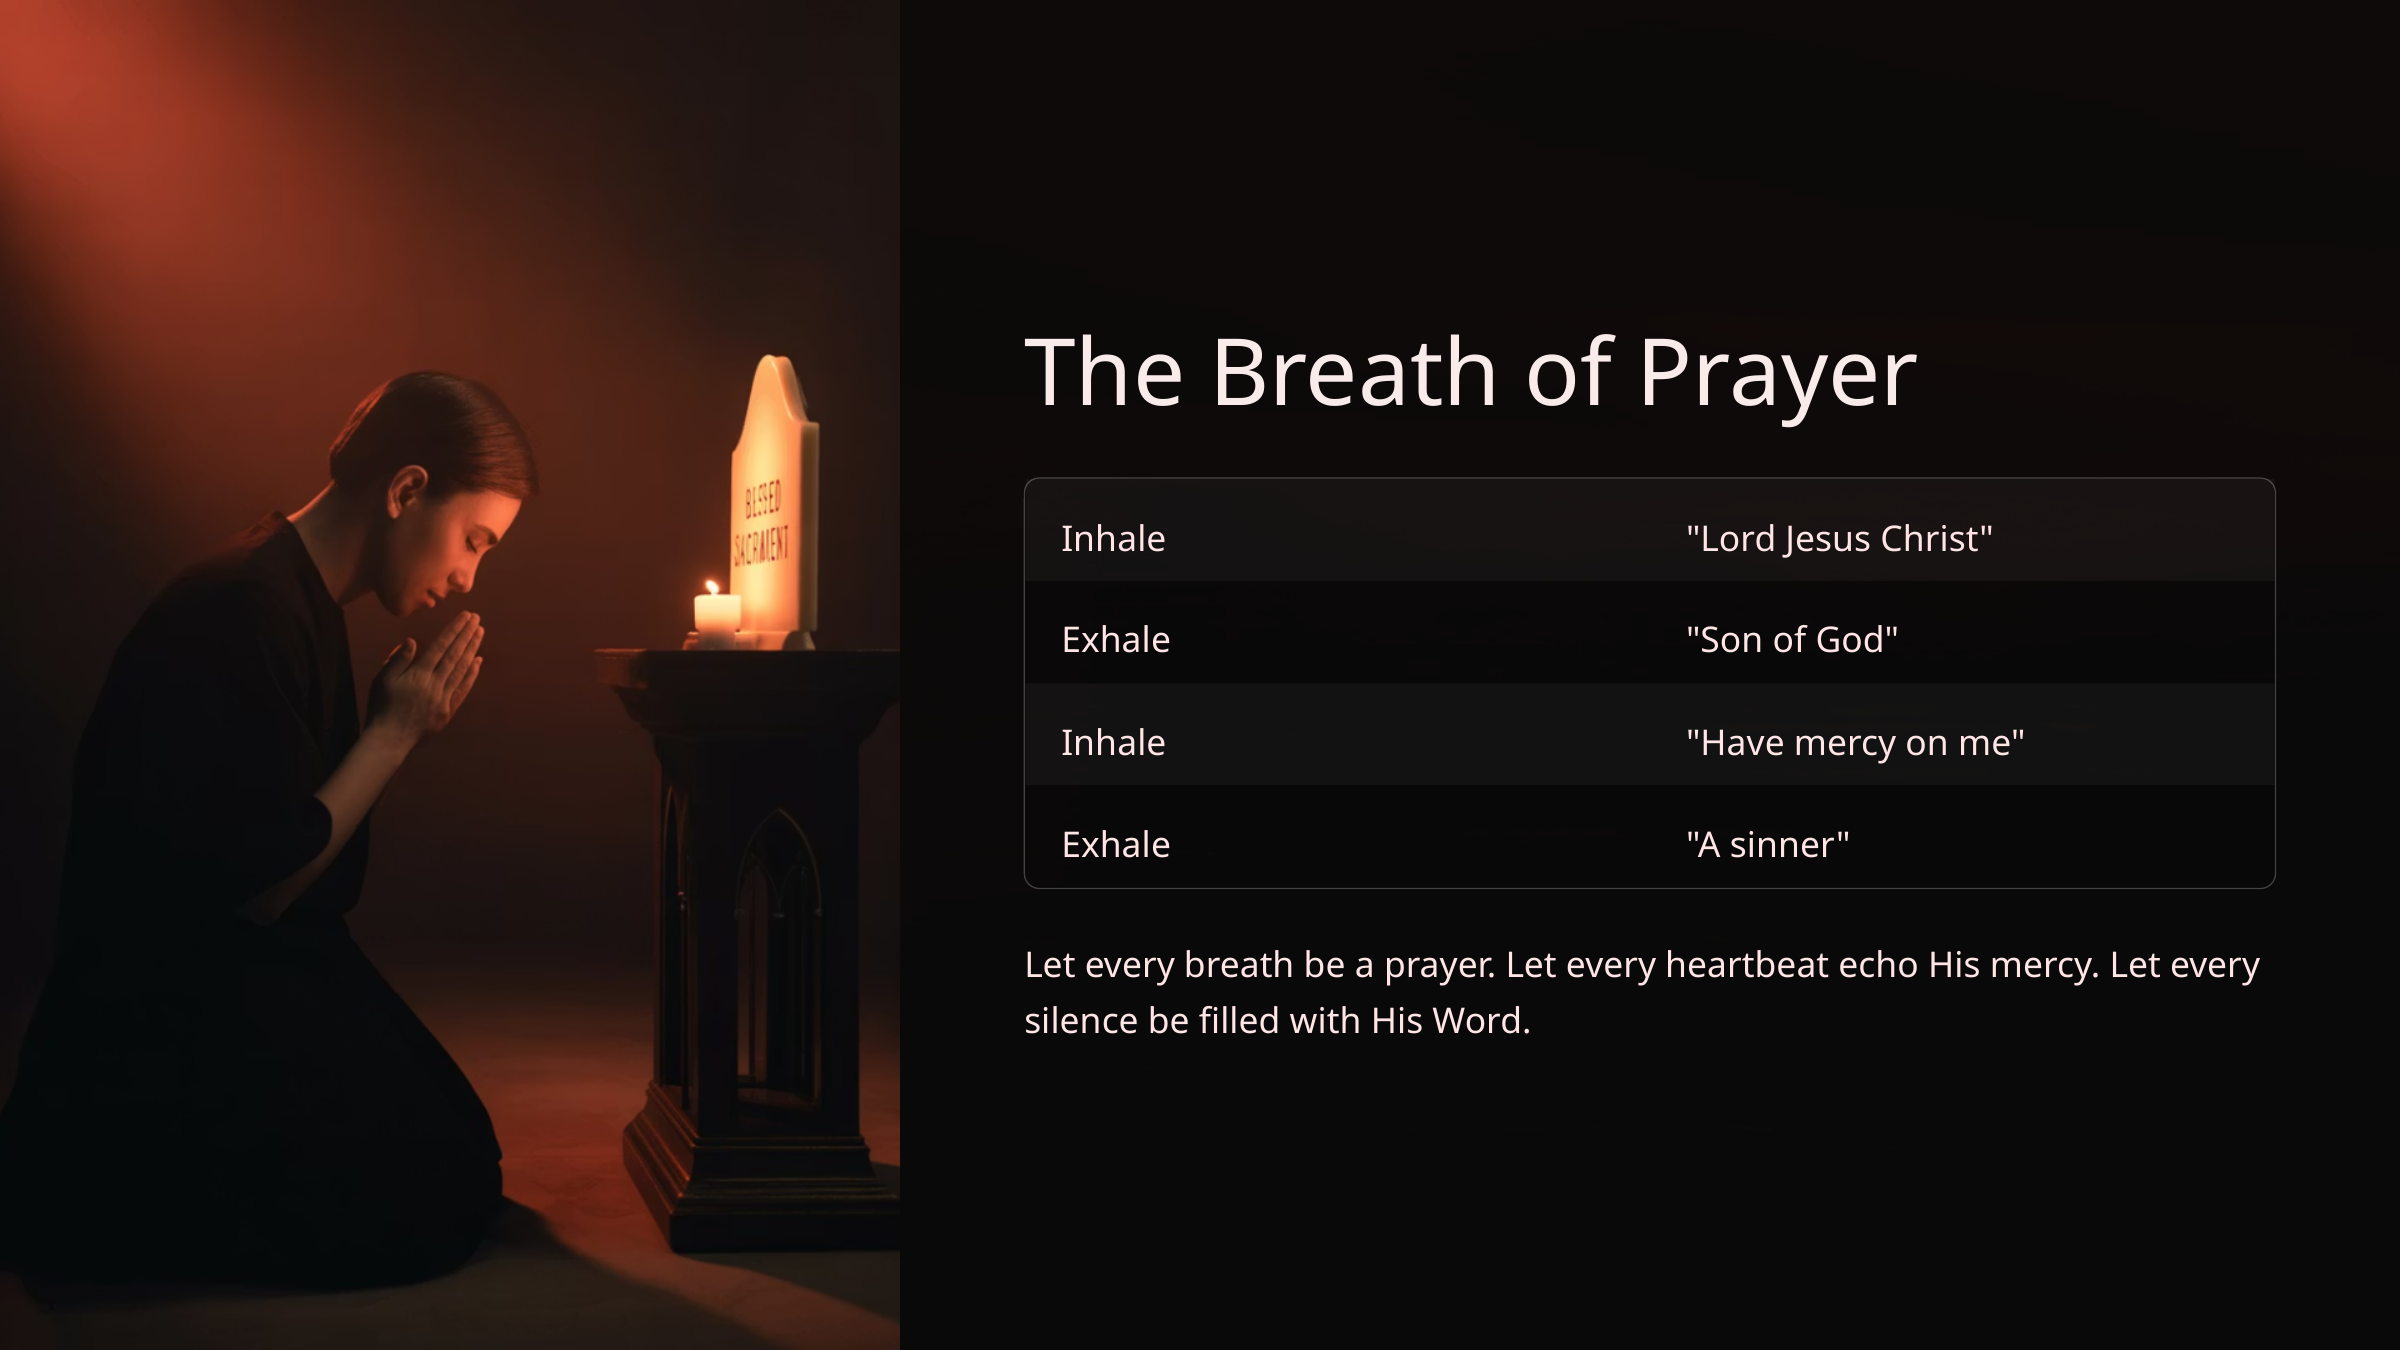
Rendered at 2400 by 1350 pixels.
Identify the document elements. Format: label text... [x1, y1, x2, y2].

picture [0, 0, 900, 1350]
text_box The Breath of Prayer [1024, 307, 2182, 425]
text_box "A sinner" [1686, 807, 2239, 865]
text_box [1025, 479, 2275, 581]
text_box "Have mercy on me" [1686, 705, 2239, 763]
text_box Inhale [1061, 705, 1614, 763]
text_box "Son of God" [1686, 603, 2239, 661]
text_box [1025, 581, 2275, 683]
text_box [1025, 785, 2275, 888]
text_box Exhale [1061, 603, 1614, 661]
text_box Exhale [1061, 807, 1614, 865]
text_box [1025, 683, 2275, 785]
text_box Inhale [1061, 501, 1614, 559]
text_box "Lord Jesus Christ" [1686, 501, 2239, 559]
text_box Let every breath be a prayer. Let every heartbeat echo His mercy. Let every silence be filled with His Word. [1024, 928, 2276, 1043]
